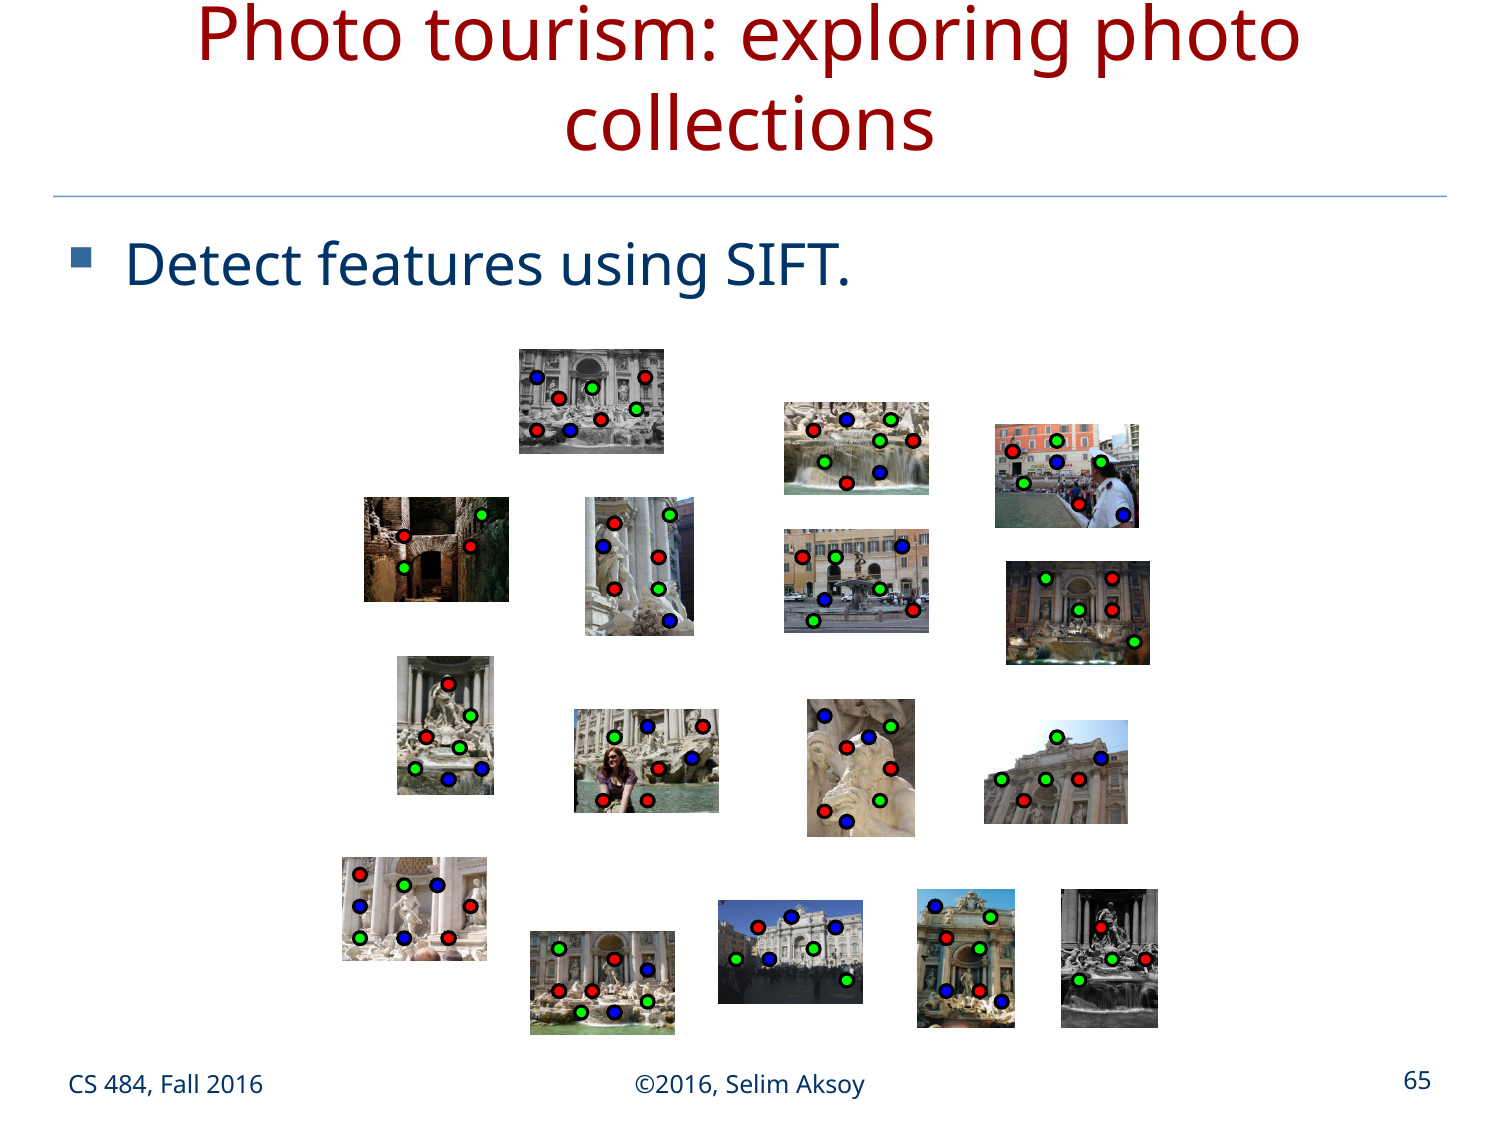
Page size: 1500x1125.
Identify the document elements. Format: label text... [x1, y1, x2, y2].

list Detect features using SIFT. [53, 220, 1447, 1035]
slide_number 65 [1134, 1052, 1448, 1107]
title Photo tourism: exploring photo collections [29, 31, 1471, 173]
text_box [342, 349, 1158, 1036]
slide_number CS 484, Fall 2016 [52, 1052, 366, 1107]
footer ©2016, Selim Aksoy [511, 1052, 988, 1107]
